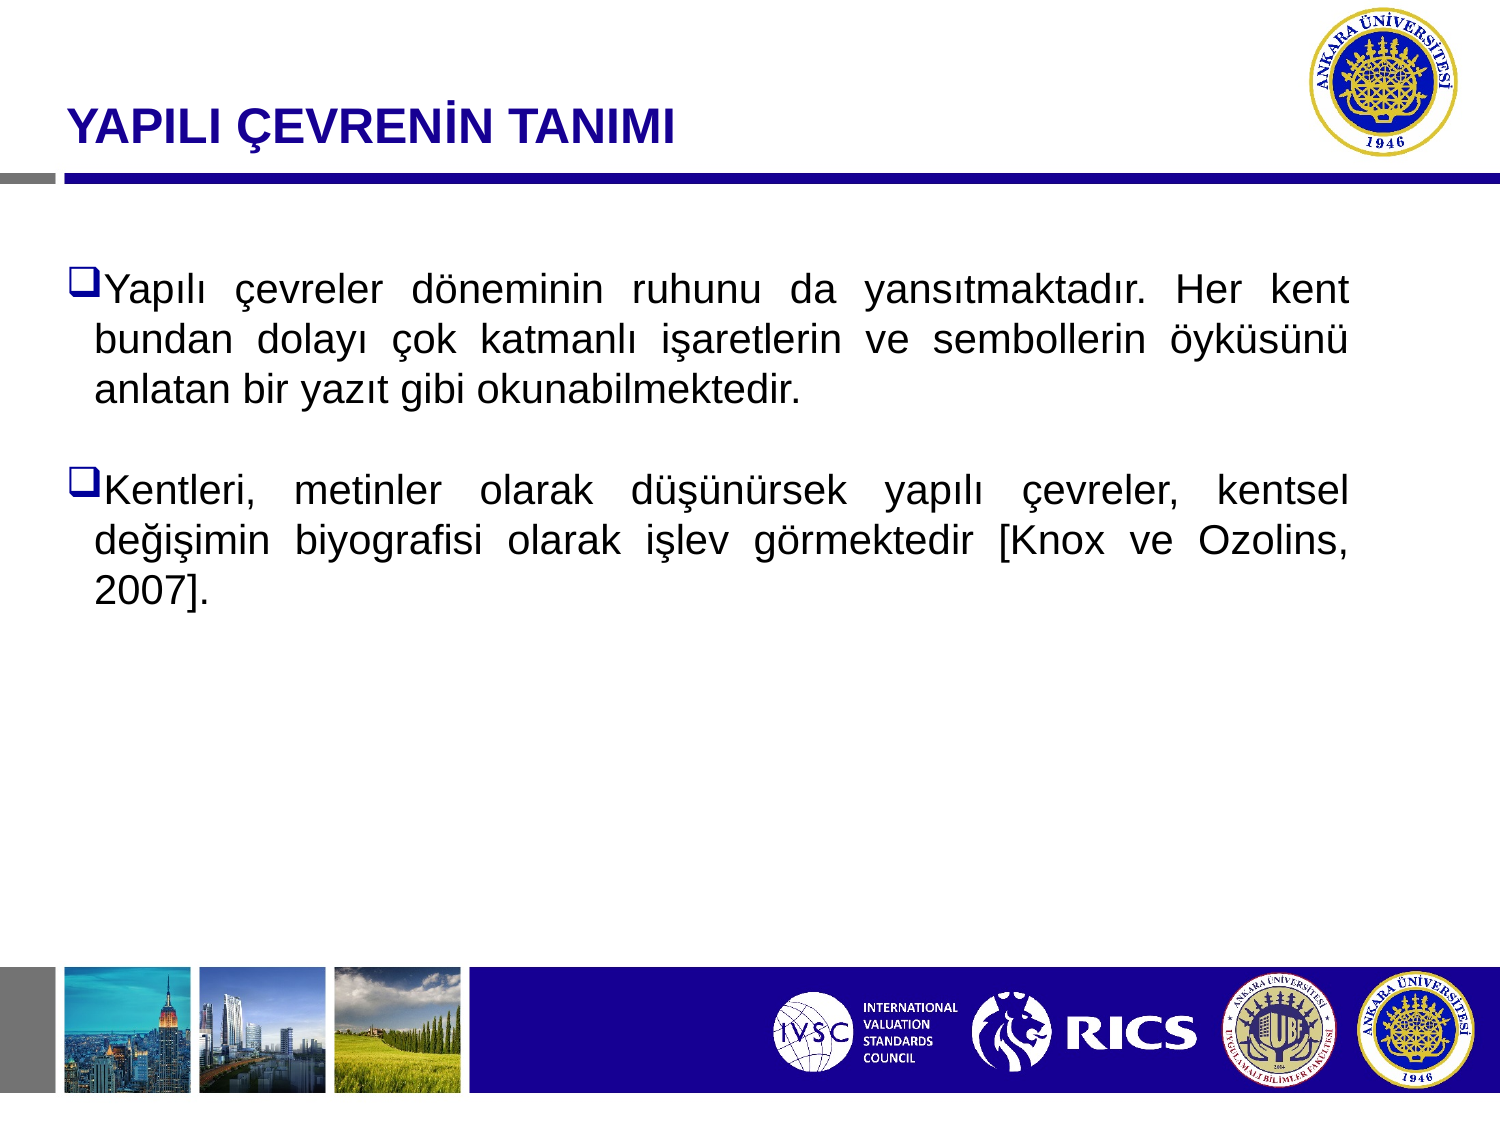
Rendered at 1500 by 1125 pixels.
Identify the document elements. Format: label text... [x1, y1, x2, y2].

picture [0, 0, 1500, 1125]
list [51, 204, 1477, 928]
text_box Yapılı çevreler döneminin ruhunu da yansıtmaktadır. Her kent bundan dolayı çok katmanlı işaretlerin ve sembollerin öyküsünü anlatan bir yazıt gibi okunabilmektedir. Kentleri, metinler olarak düşünürsek yapılı çevreler, kentsel değişimin biyografisi olarak işlev görmektedir [Knox ve Ozolins, 2007]. [51, 204, 1365, 681]
text_box YAPILI ÇEVRENİN TANIMI [51, 92, 1270, 177]
